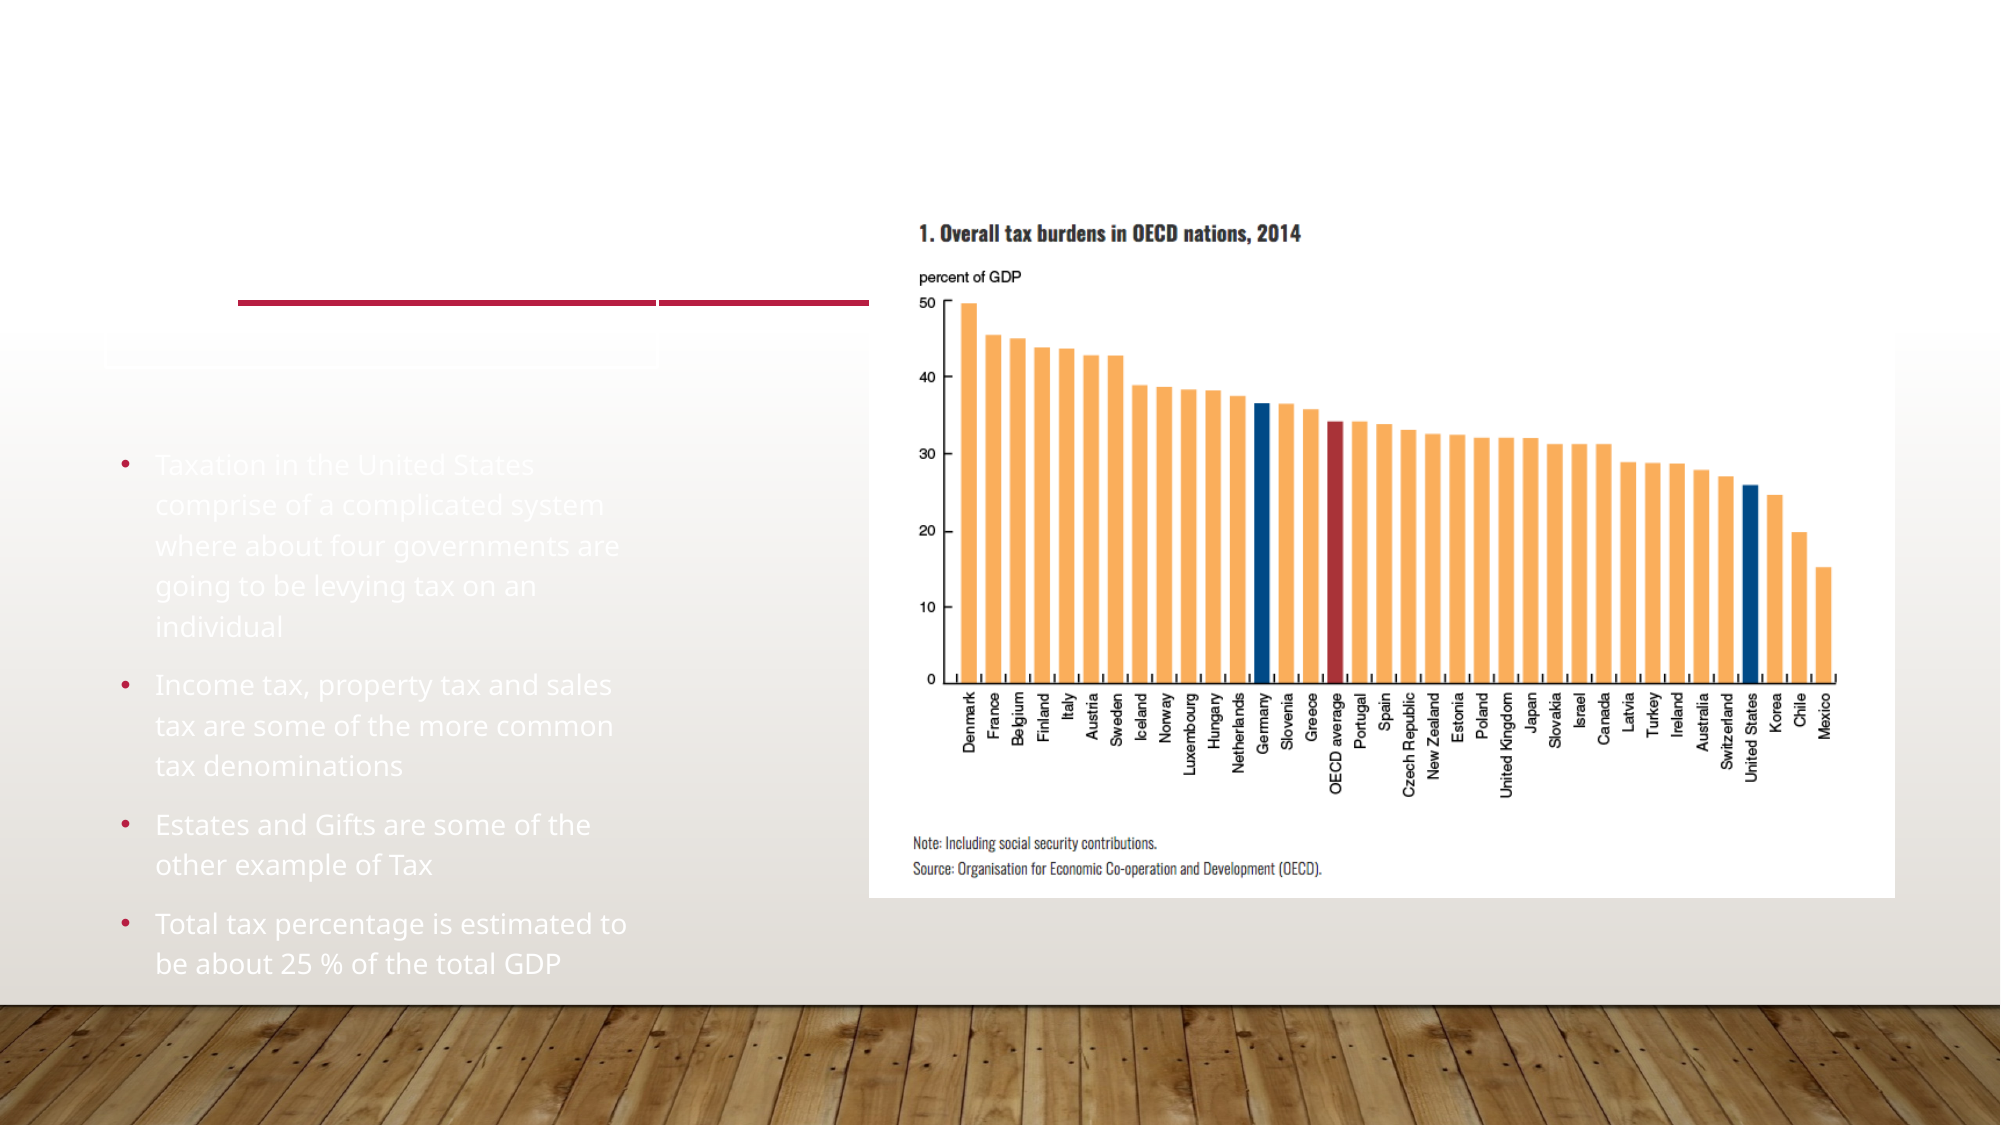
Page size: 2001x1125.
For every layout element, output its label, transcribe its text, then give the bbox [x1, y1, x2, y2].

title Fiscal Policy of the United States [105, 105, 658, 368]
picture [868, 200, 1895, 899]
list Taxation in the United States comprise of a complicated system where about four governments are going to be levying tax on an individual Income tax, property tax and sales tax are some of the more common tax denominations Estates and Gifts are some of the other example of Tax Total tax percentage is estimated to be about 25 % of the total GDP [105, 432, 658, 994]
picture [0, 1005, 2000, 1125]
